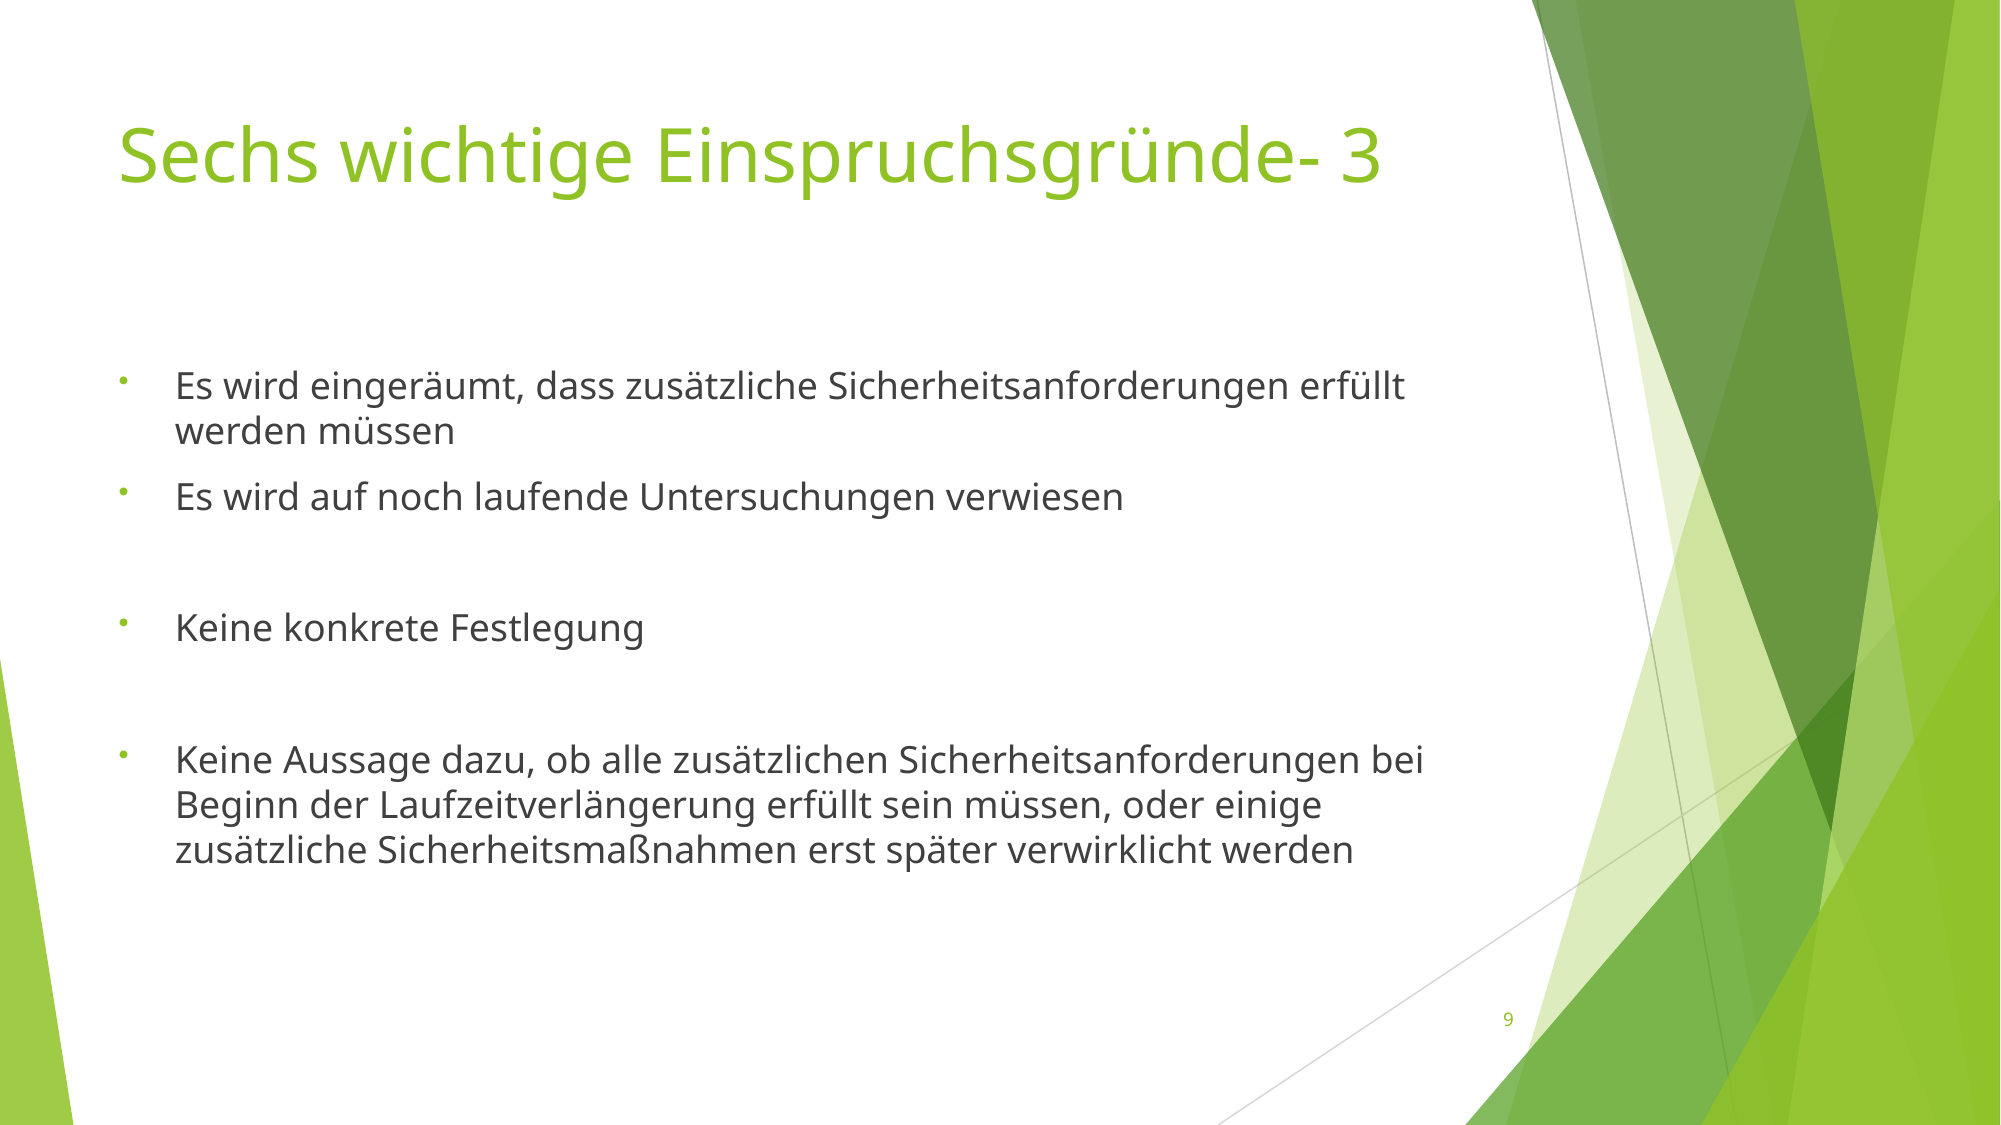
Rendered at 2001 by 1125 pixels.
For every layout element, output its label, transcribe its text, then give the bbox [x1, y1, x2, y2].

list Es wird eingeräumt, dass zusätzliche Sicherheitsanforderungen erfüllt werden müssen Es wird auf noch laufende Untersuchungen verwiesen Keine konkrete Festlegung Keine Aussage dazu, ob alle zusätzlichen Sicherheitsanforderungen bei Beginn der Laufzeitverlängerung erfüllt sein müssen, oder einige zusätzliche Sicherheitsmaßnahmen erst später verwirklicht werden [110, 353, 1522, 992]
slide_number 9 [1484, 1002, 1522, 1040]
title Sechs wichtige Einspruchsgründe- 3 [110, 99, 1522, 318]
